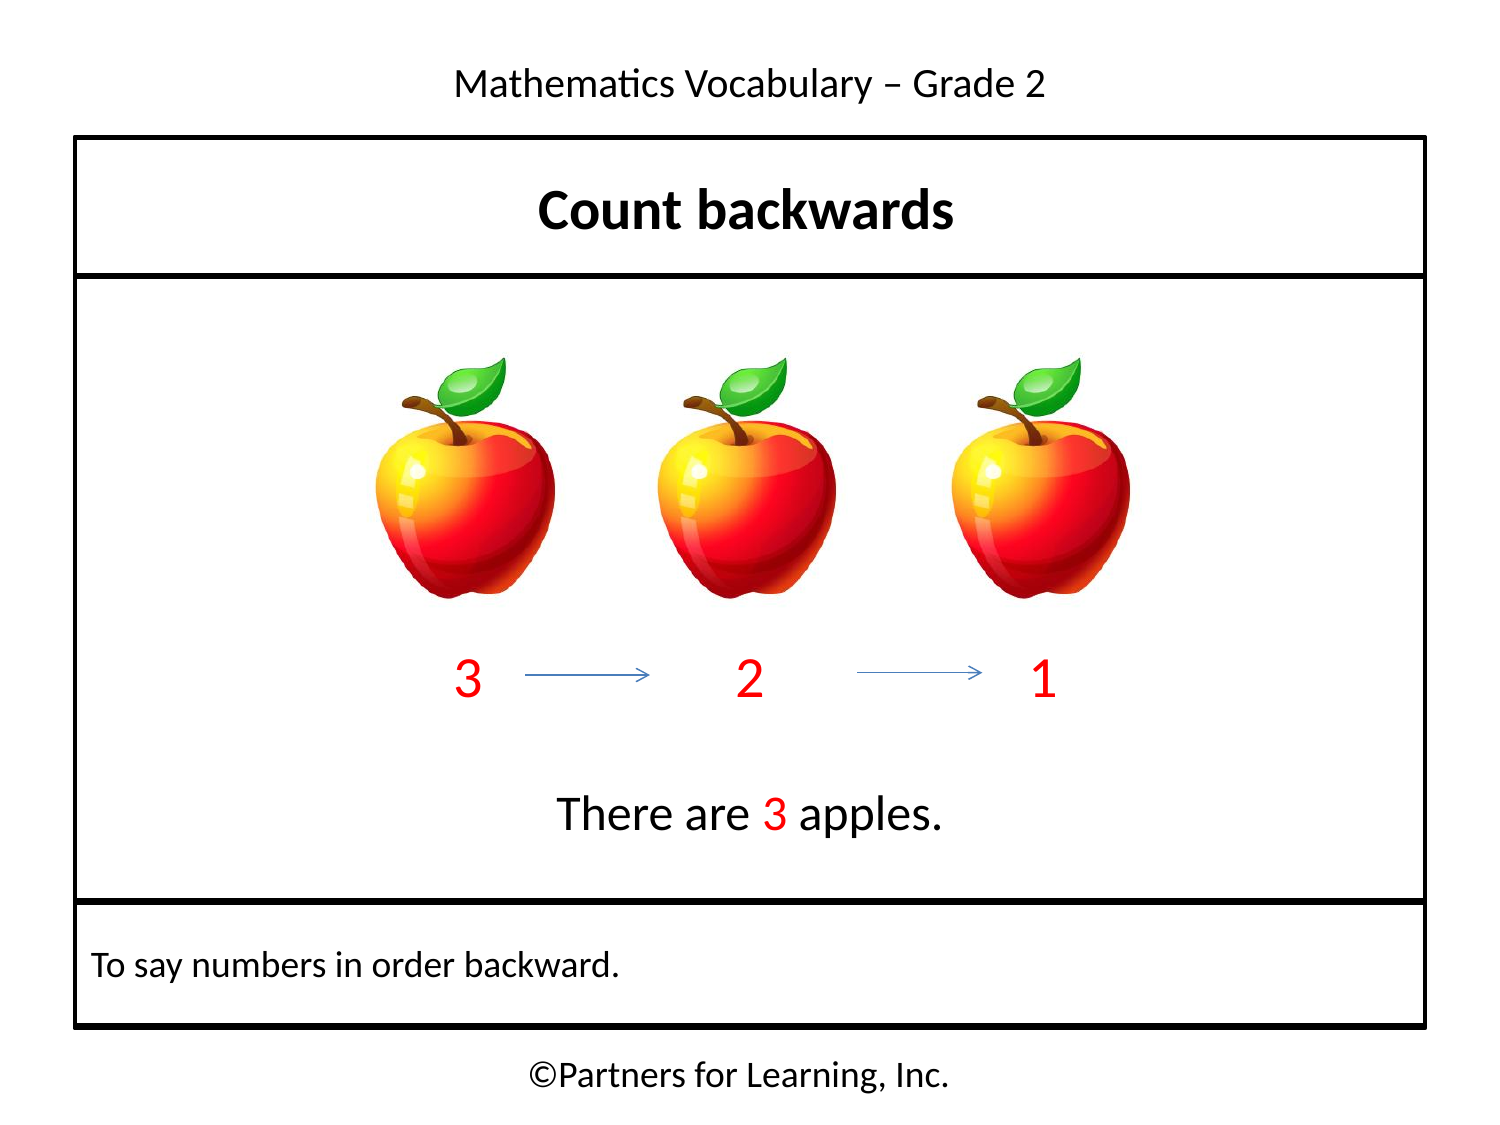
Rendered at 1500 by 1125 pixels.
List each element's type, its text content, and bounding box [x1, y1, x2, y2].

footer ©Partners for Learning, Inc. [512, 1042, 988, 1103]
text_box 3 [439, 633, 499, 717]
text_box There are 3 apples. [318, 773, 1182, 848]
text_box 1 [1014, 633, 1074, 717]
text_box 2 [720, 633, 780, 717]
text_box To say numbers in order backward. [76, 932, 1364, 992]
text_box Count backwards [471, 163, 1022, 249]
picture [324, 337, 894, 626]
picture [899, 337, 1188, 626]
